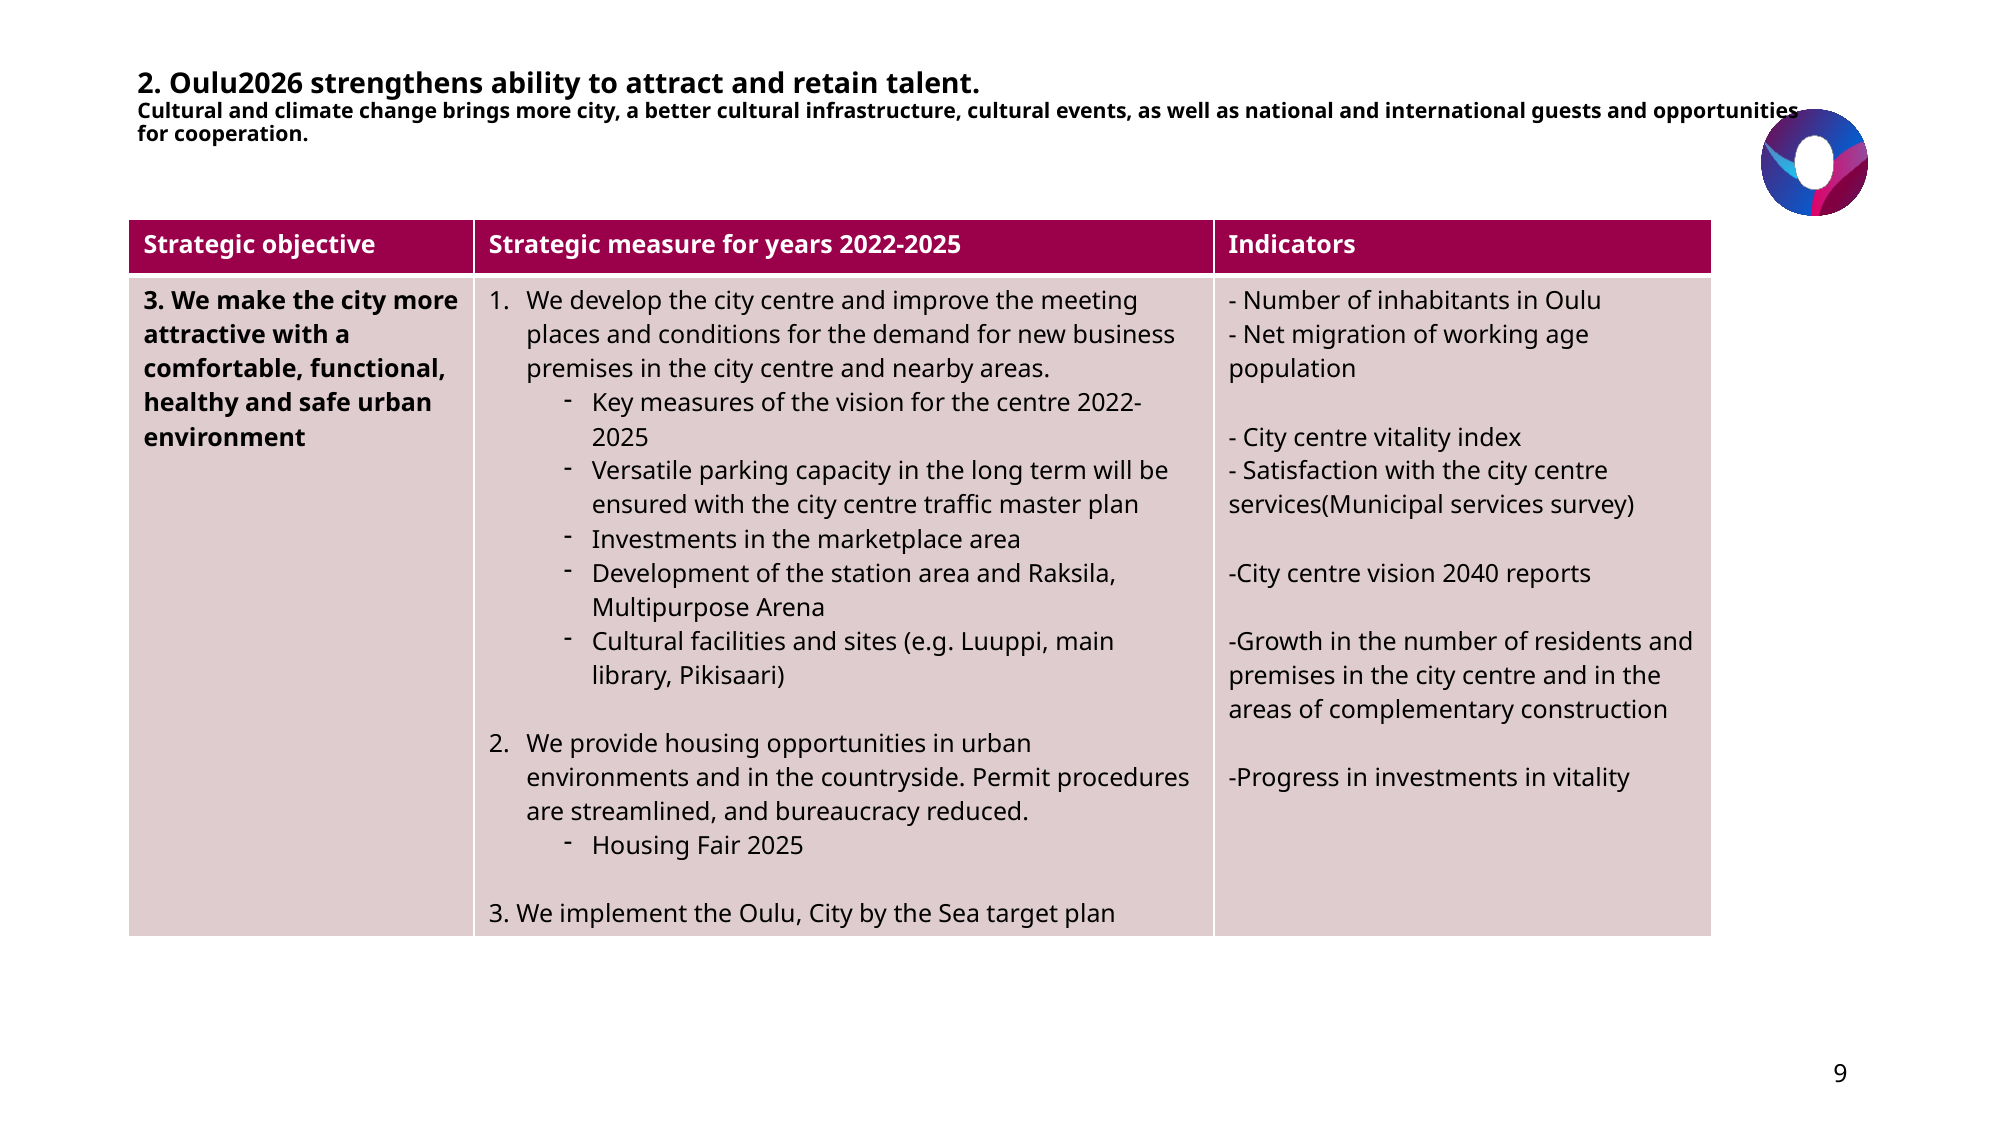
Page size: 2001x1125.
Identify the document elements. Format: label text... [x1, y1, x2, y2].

table_header Strategic objective [129, 220, 473, 273]
picture [1761, 109, 1868, 216]
table_cell - Number of inhabitants in Oulu - Net migration of working age population - City centre vitality index - Satisfaction with the city centre services(Municipal services survey) -City centre vision 2040 reports -Growth in the number of residents and premises in the city centre and in the areas of complementary construction -Progress in investments in vitality [1215, 278, 1711, 936]
table_cell We develop the city centre and improve the meeting places and conditions for the demand for new business premises in the city centre and nearby areas. Key measures of the vision for the centre 2022-2025 Versatile parking capacity in the long term will be ensured with the city centre traffic master plan Investments in the marketplace area Development of the station area and Raksila, Multipurpose Arena Cultural facilities and sites (e.g. Luuppi, main library, Pikisaari) We provide housing opportunities in urban environments and in the countryside. Permit procedures are streamlined, and bureaucracy reduced. Housing Fair 2025 3. We implement the Oulu, City by the Sea target plan [475, 278, 1213, 936]
slide_number 9 [1412, 1042, 1863, 1103]
title 2. Oulu2026 strengthens ability to attract and retain talent. Cultural and climate change brings more city, a better cultural infrastructure, cultural events, as well as national and international guests and opportunities for cooperation. [122, 61, 1848, 188]
table_header Indicators [1215, 220, 1711, 273]
table_header Strategic measure for years 2022-2025 [475, 220, 1213, 273]
table_cell 3. We make the city more attractive with a comfortable, functional, healthy and safe urban environment [129, 278, 473, 936]
